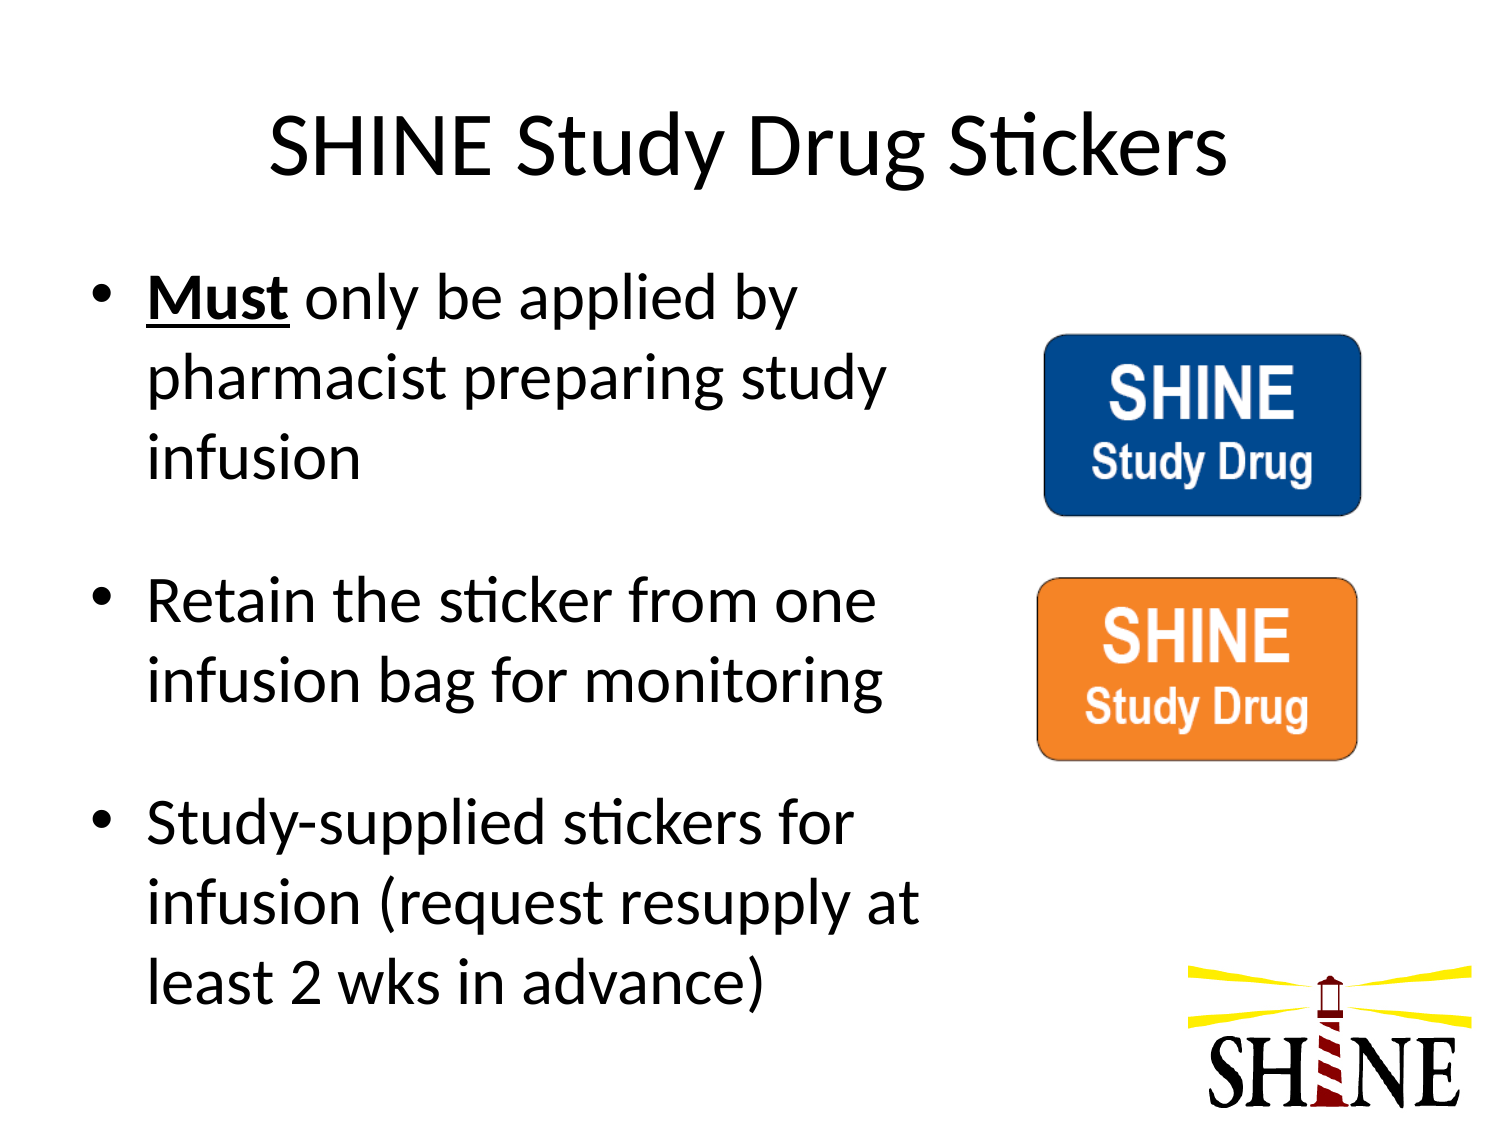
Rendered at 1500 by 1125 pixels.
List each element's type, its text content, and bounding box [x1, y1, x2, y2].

list Must only be applied by pharmacist preparing study infusion Retain the sticker from one infusion bag for monitoring Study-supplied stickers for infusion (request resupply at least 2 wks in advance) [75, 245, 950, 1050]
picture [1021, 322, 1388, 538]
picture [1015, 562, 1391, 792]
picture [1162, 945, 1500, 1125]
title SHINE Study Drug Stickers [75, 45, 1425, 233]
